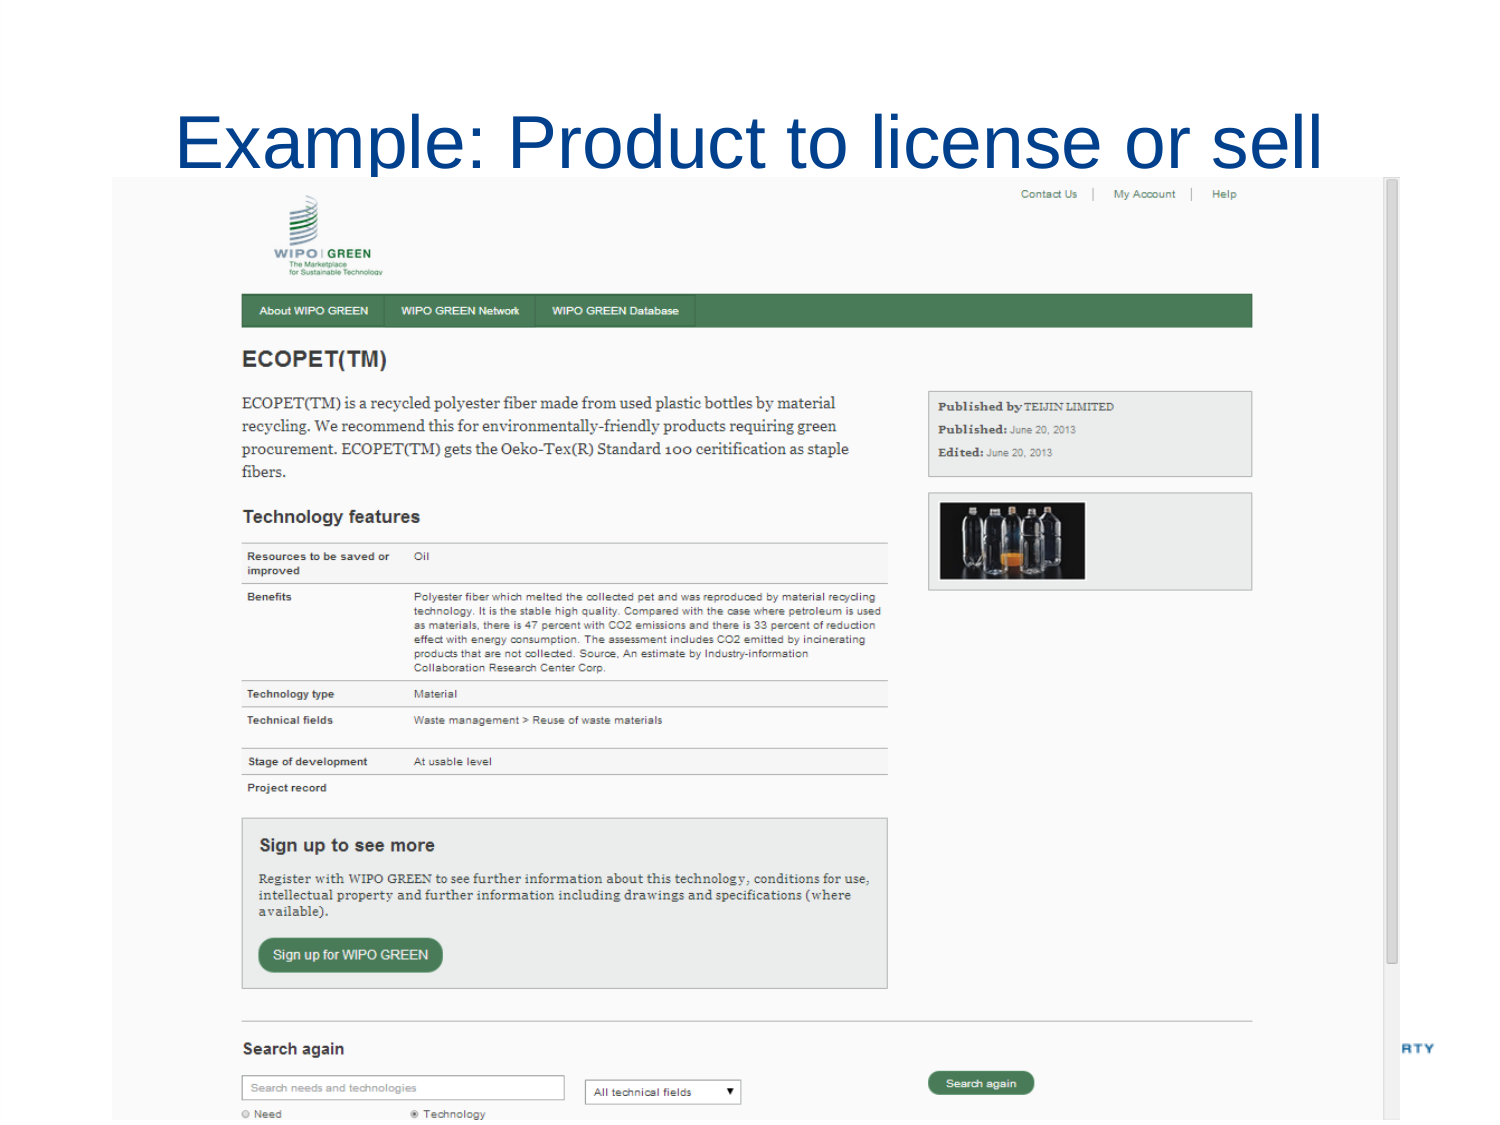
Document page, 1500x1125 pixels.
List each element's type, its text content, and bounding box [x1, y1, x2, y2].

title Example: Product to license or sell [75, 45, 1425, 233]
picture [0, 0, 1500, 1125]
